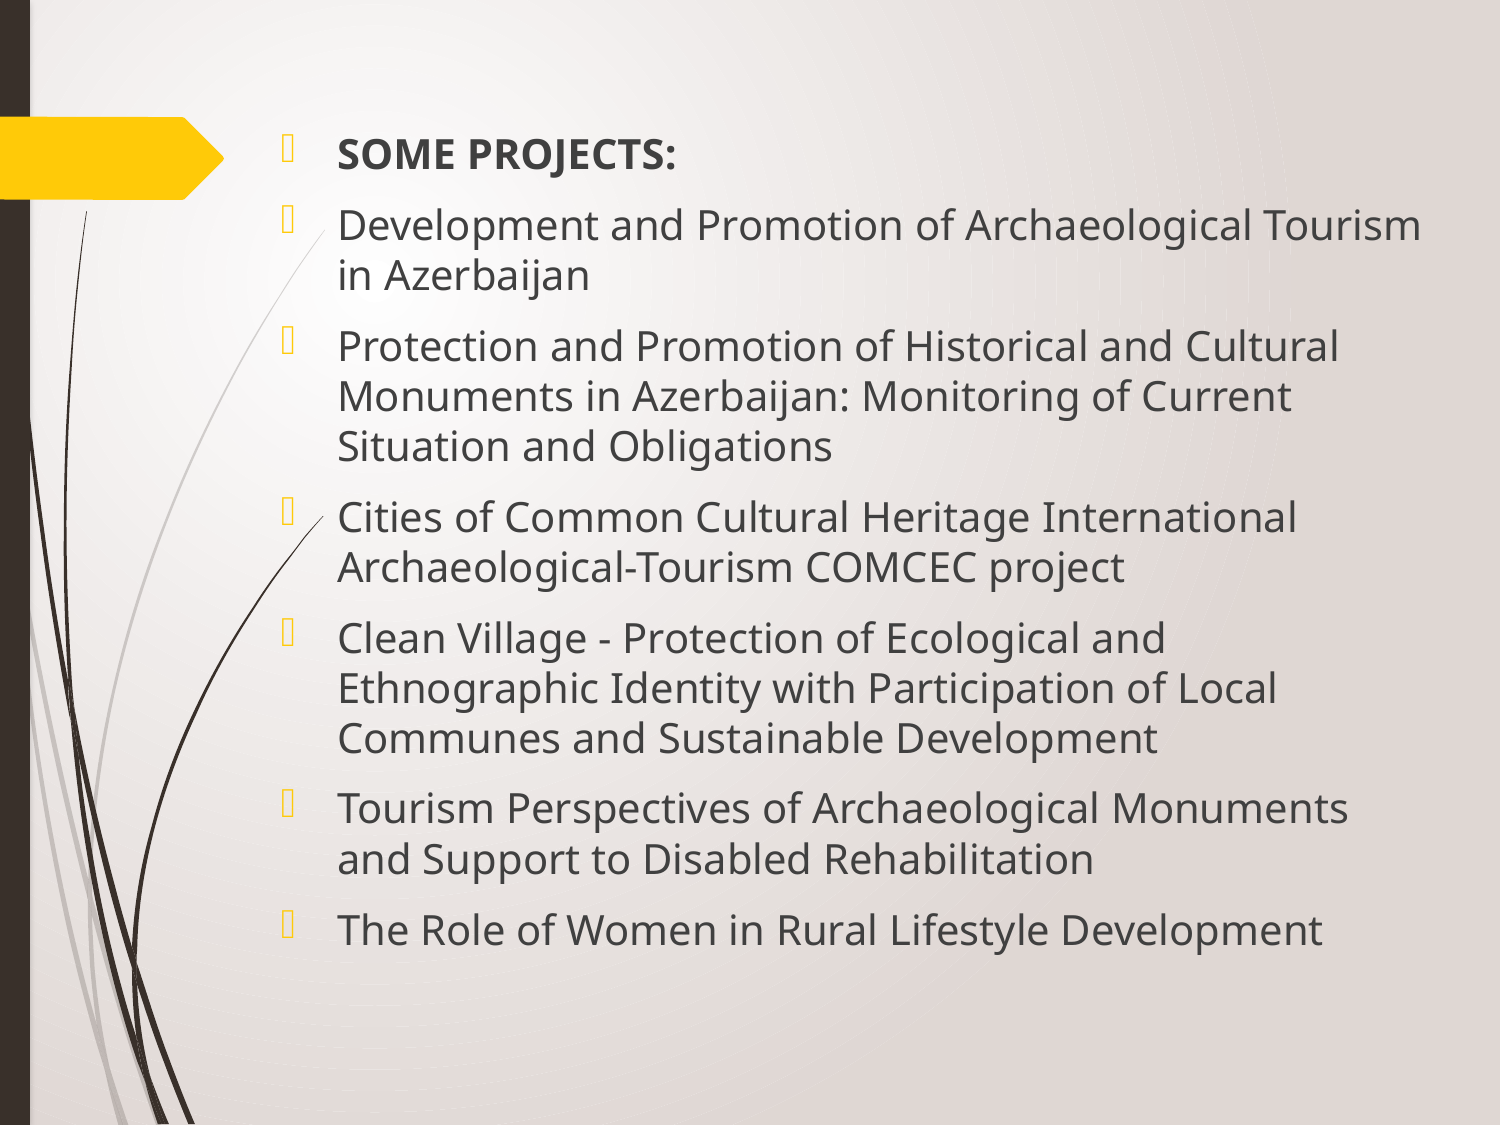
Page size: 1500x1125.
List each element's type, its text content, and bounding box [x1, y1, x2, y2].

list SOME PROJECTS: Development and Promotion of Archaeological Tourism in Azerbaijan Protection and Promotion of Historical and Cultural Monuments in Azerbaijan: Monitoring of Current Situation and Obligations Cities of Common Cultural Heritage International Archaeological-Tourism COMCEC project Clean Village - Protection of Ecological and Ethnographic Identity with Participation of Local Communes and Sustainable Development Tourism Perspectives of Archaeological Monuments and Support to Disabled Rehabilitation The Role of Women in Rural Lifestyle Development [265, 120, 1439, 1012]
